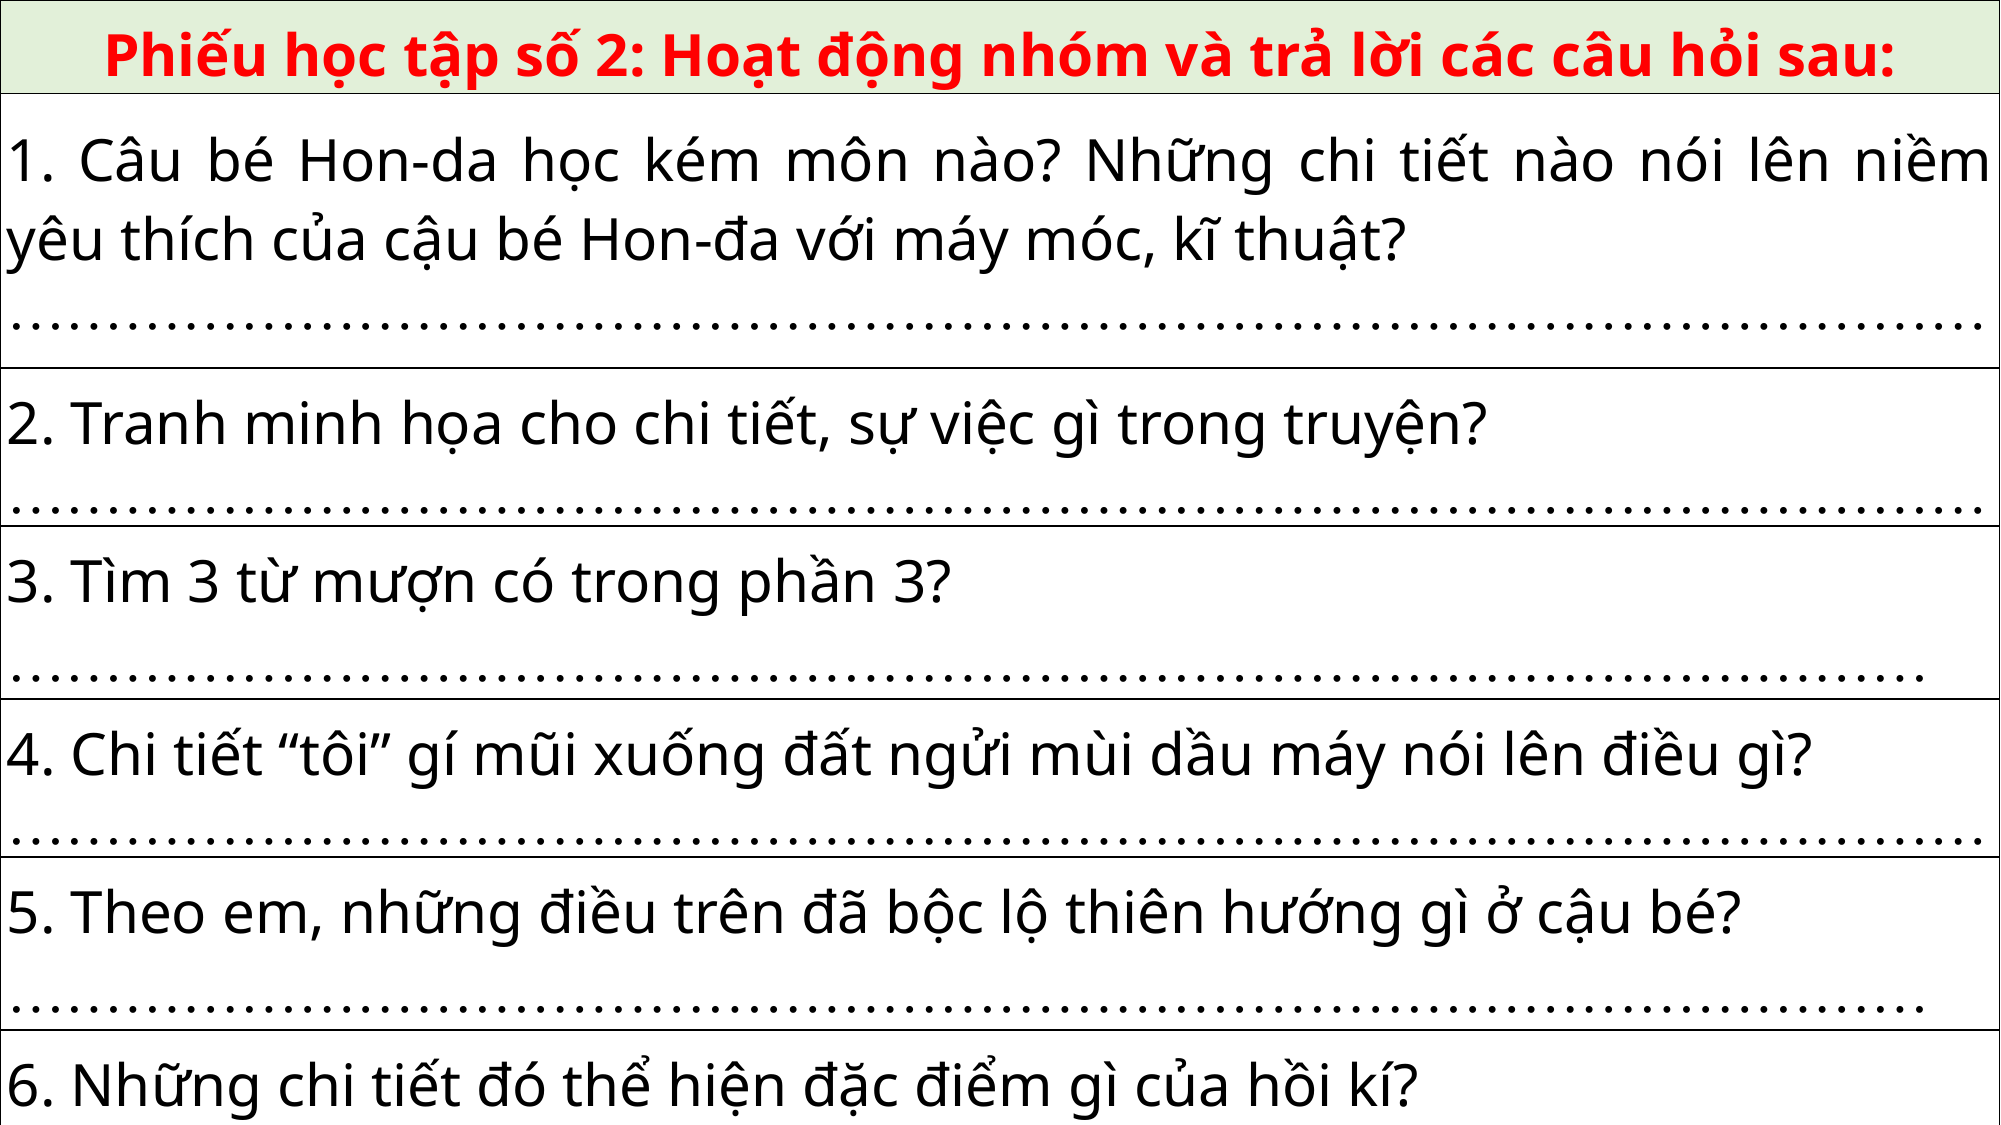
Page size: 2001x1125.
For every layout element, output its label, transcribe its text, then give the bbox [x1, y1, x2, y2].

table_cell 6. Những chi tiết đó thể hiện đặc điểm gì của hồi kí? ………………………………………………………………………………………… [1, 1031, 1999, 1125]
table_header Phiếu học tập số 2: Hoạt động nhóm và trả lời các câu hỏi sau: [1, 1, 1999, 93]
table_cell 1. Câu bé Hon-da học kém môn nào? Những chi tiết nào nói lên niềm yêu thích của cậu bé Hon-đa với máy móc, kĩ thuật? ………………………………………………………………………………………… [1, 94, 1999, 367]
table_cell 4. Chi tiết “tôi” gí mũi xuống đất ngửi mùi dầu máy nói lên điều gì? ………………………………………………………………………………………… [1, 700, 1999, 856]
table_cell 5. Theo em, những điều trên đã bộc lộ thiên hướng gì ở cậu bé? ……………………………………………………………………………………… [1, 858, 1999, 1029]
text_box [682, 273, 2000, 349]
table_cell 3. Tìm 3 từ mượn có trong phần 3? ……………………………………………………………………………………… [1, 527, 1999, 698]
table_cell 2. Tranh minh họa cho chi tiết, sự việc gì trong truyện? ………………………………………………………………………………………… [1, 369, 1999, 525]
